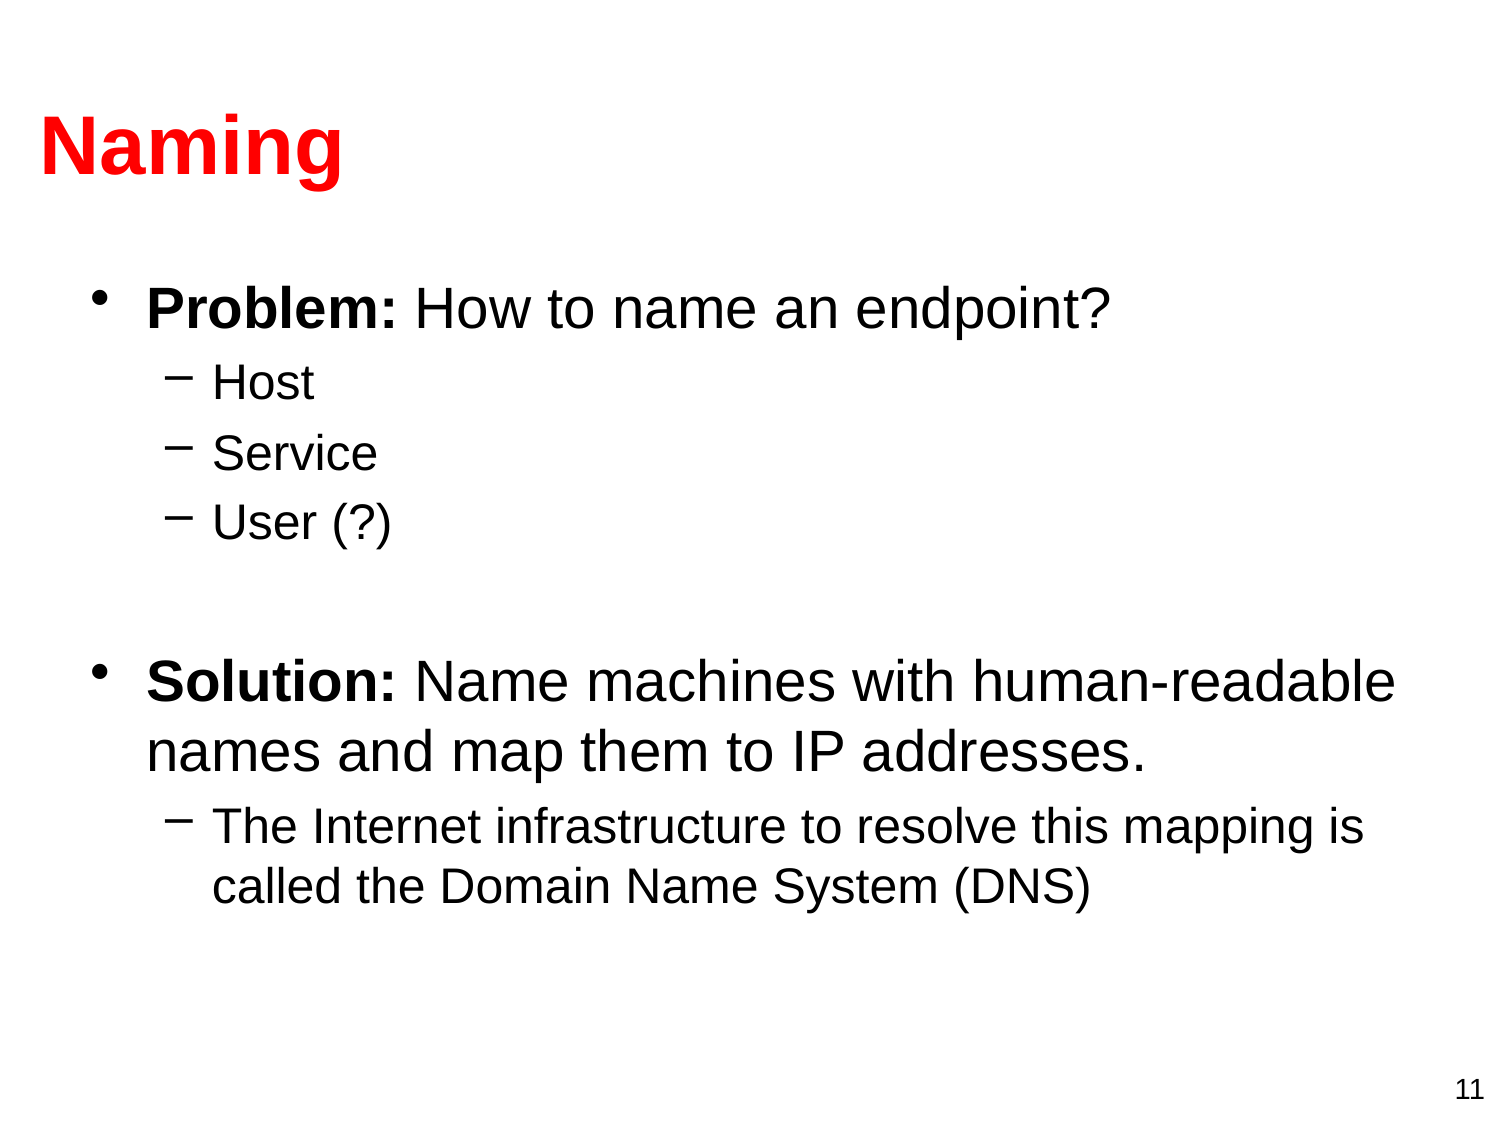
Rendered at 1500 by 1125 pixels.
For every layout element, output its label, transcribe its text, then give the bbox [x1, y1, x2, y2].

title Naming [24, 47, 1463, 236]
slide_number 11 [1149, 1062, 1500, 1101]
list Problem: How to name an endpoint? Host Service User (?) Solution: Name machines with human-readable names and map them to IP addresses. The Internet infrastructure to resolve this mapping is called the Domain Name System (DNS) [74, 262, 1426, 1006]
